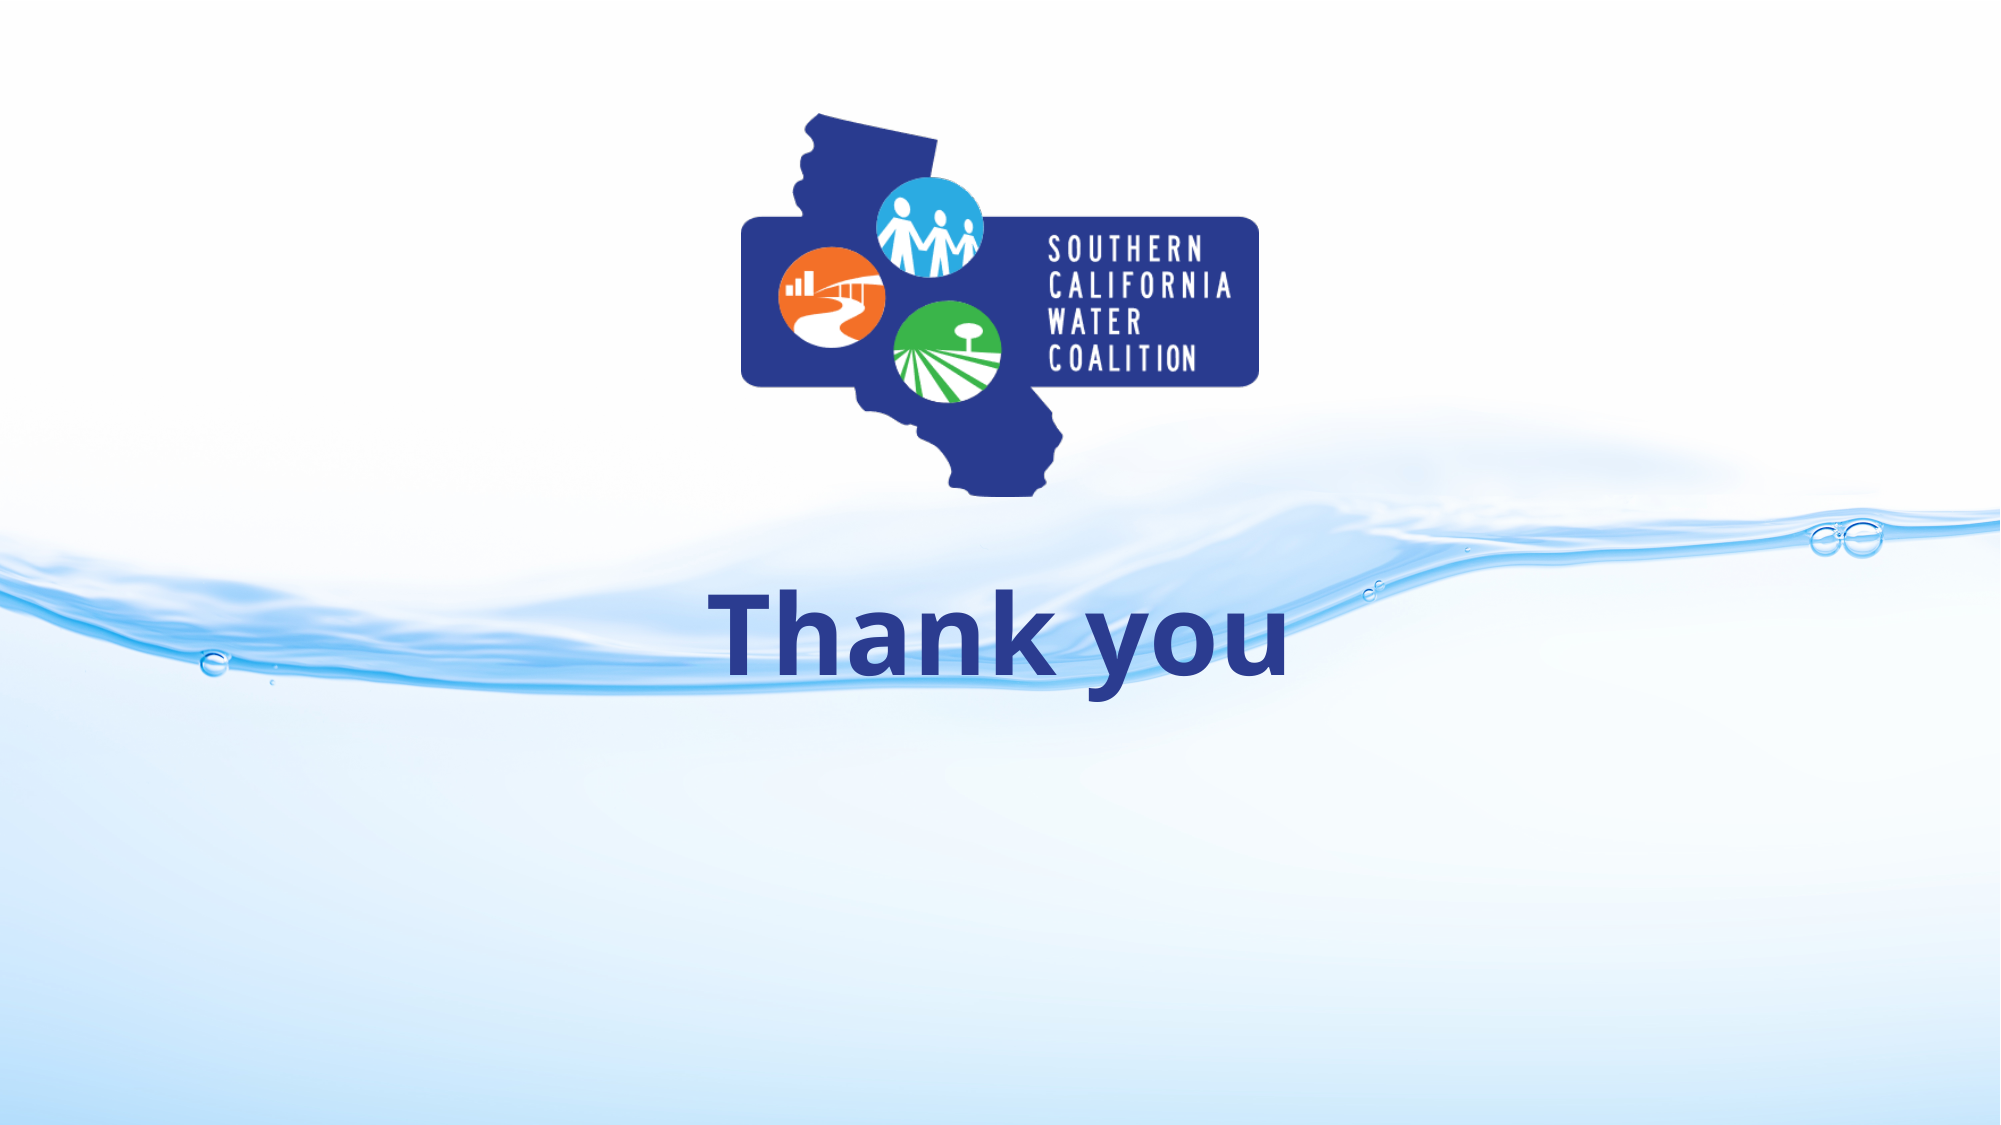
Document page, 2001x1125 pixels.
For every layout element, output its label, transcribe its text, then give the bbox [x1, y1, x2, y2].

picture [0, 1, 2000, 1125]
title Thank you [701, 562, 1299, 699]
